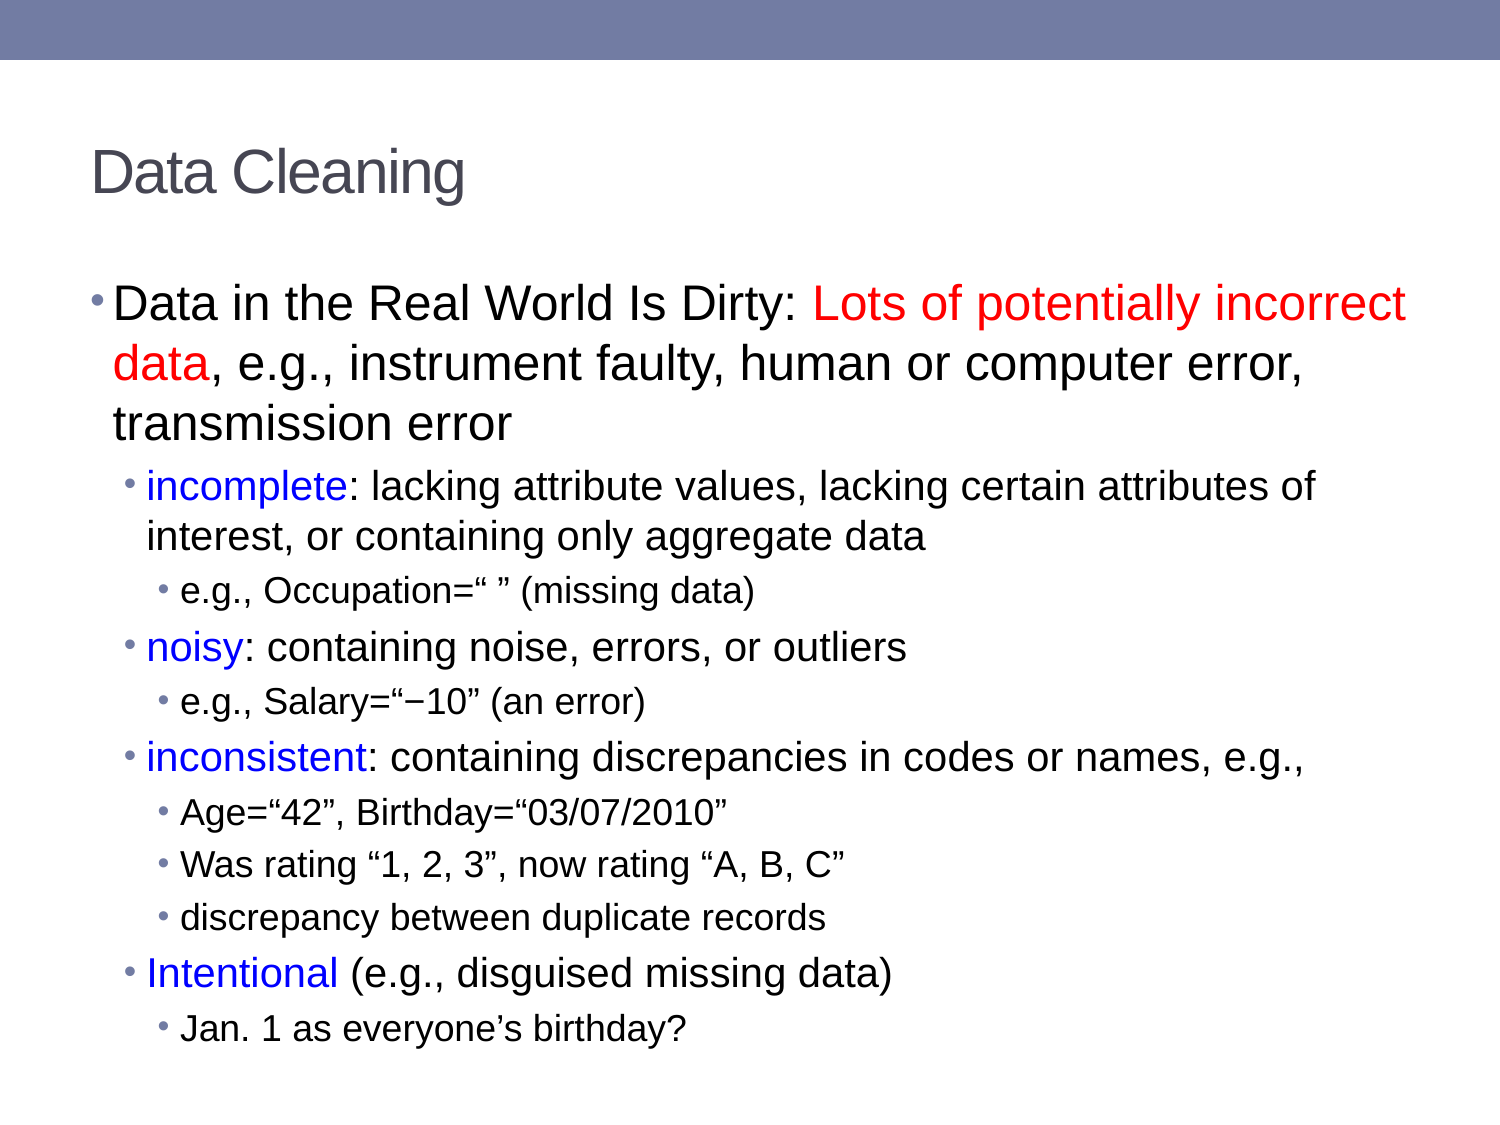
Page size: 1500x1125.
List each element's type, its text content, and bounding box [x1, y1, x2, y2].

title Data Cleaning [75, 87, 1425, 250]
list Data in the Real World Is Dirty: Lots of potentially incorrect data, e.g., instrument faulty, human or computer error, transmission error incomplete: lacking attribute values, lacking certain attributes of interest, or containing only aggregate data e.g., Occupation=“ ” (missing data) noisy: containing noise, errors, or outliers e.g., Salary=“−10” (an error) inconsistent: containing discrepancies in codes or names, e.g., Age=“42”, Birthday=“03/07/2010” Was rating “1, 2, 3”, now rating “A, B, C” discrepancy between duplicate records Intentional (e.g., disguised missing data) Jan. 1 as everyone’s birthday? [75, 262, 1425, 1063]
